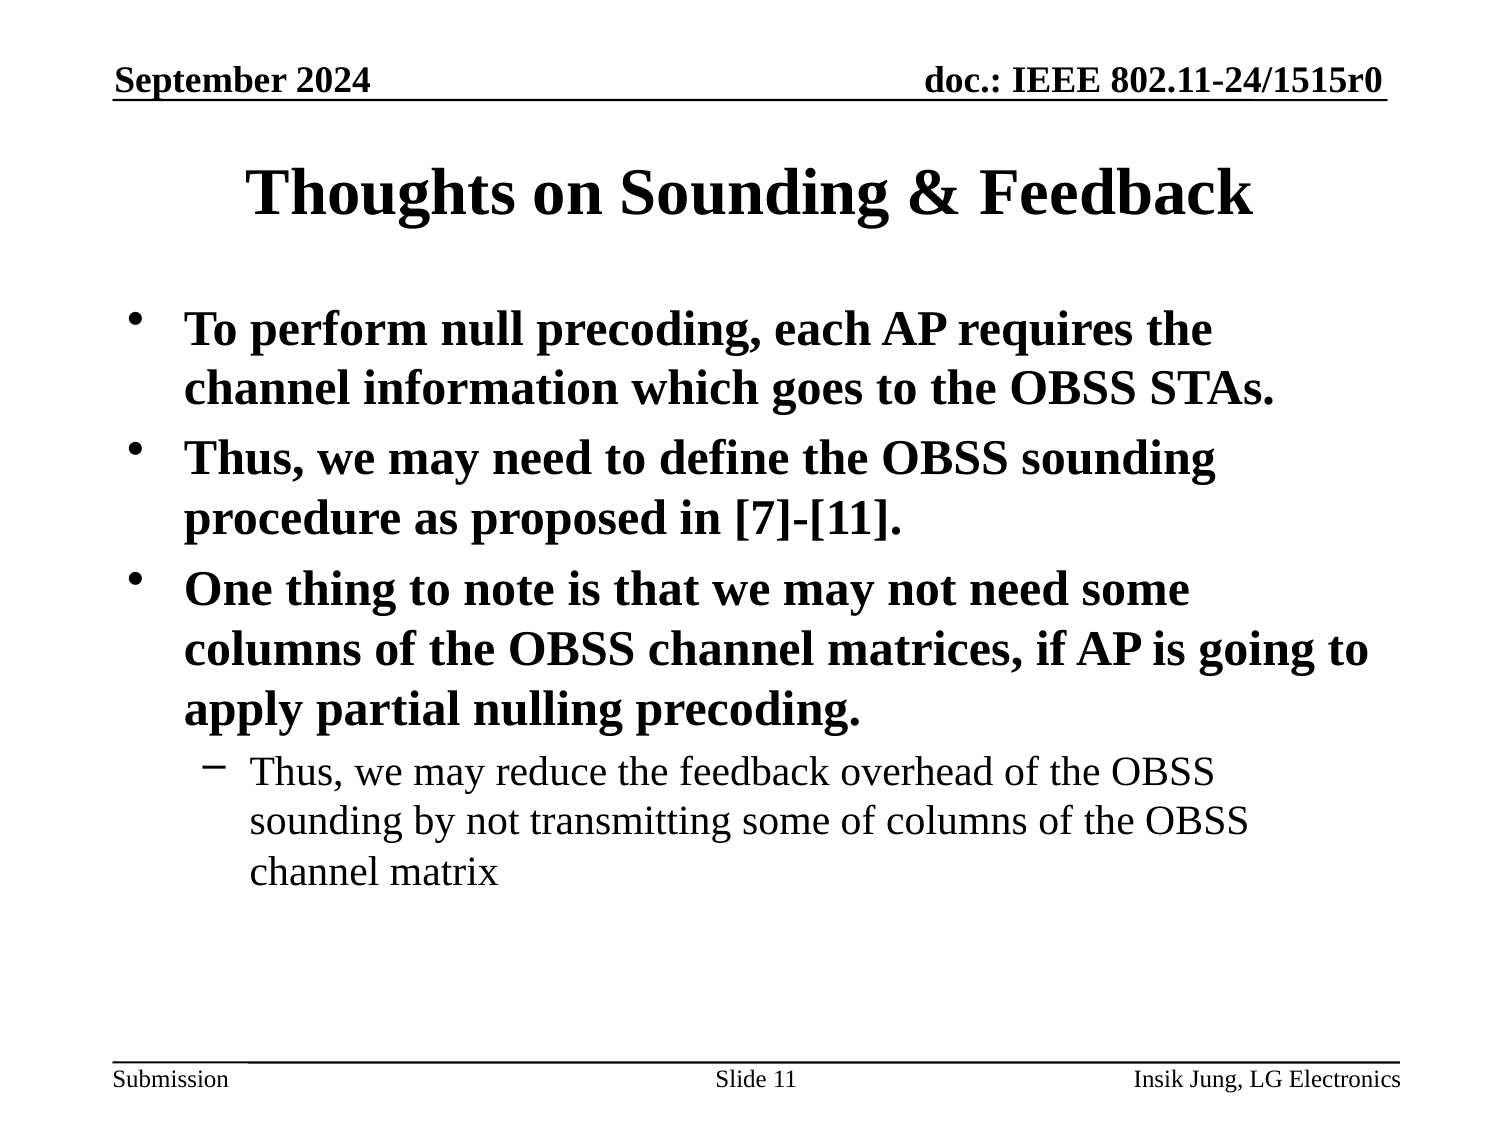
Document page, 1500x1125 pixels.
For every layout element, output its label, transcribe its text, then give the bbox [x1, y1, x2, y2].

list To perform null precoding, each AP requires the channel information which goes to the OBSS STAs. Thus, we may need to define the OBSS sounding procedure as proposed in [7]-[11]. One thing to note is that we may not need some columns of the OBSS channel matrices, if AP is going to apply partial nulling precoding. Thus, we may reduce the feedback overhead of the OBSS sounding by not transmitting some of columns of the OBSS channel matrix [112, 287, 1388, 1000]
slide_number Slide 11 [712, 1061, 800, 1093]
title Thoughts on Sounding & Feedback [112, 112, 1388, 263]
footer Insik Jung, LG Electronics [1130, 1061, 1402, 1093]
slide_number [114, 54, 374, 101]
